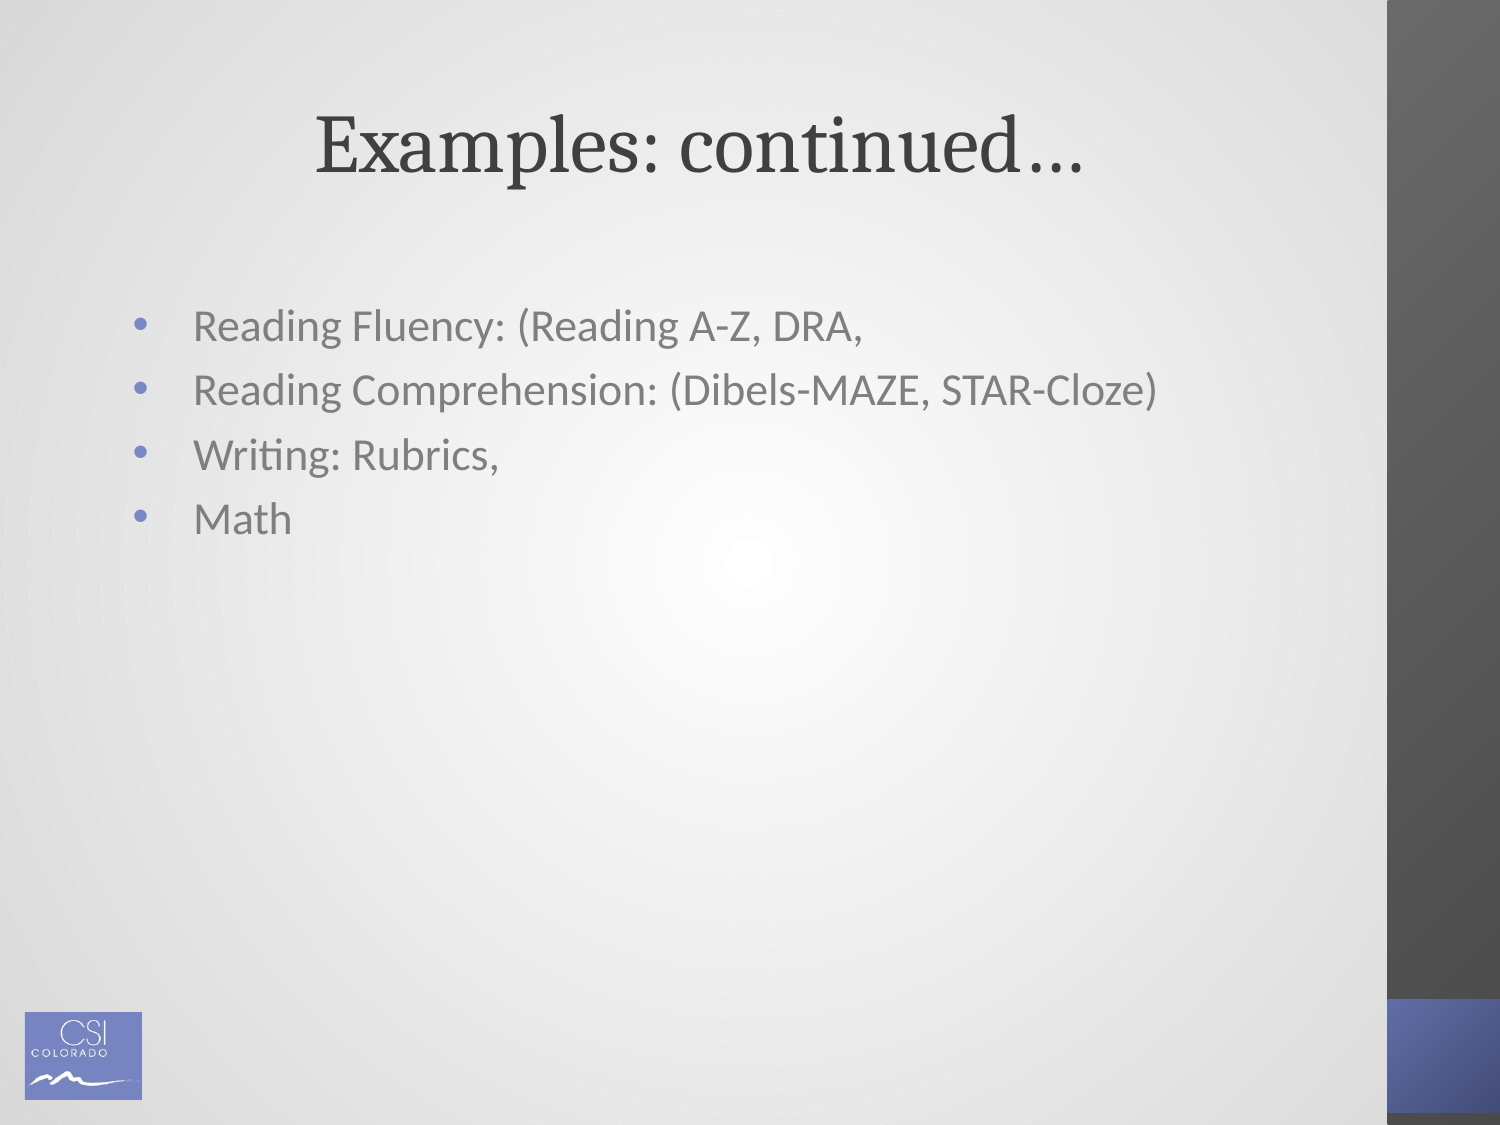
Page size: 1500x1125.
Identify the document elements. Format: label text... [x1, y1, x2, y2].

list Reading Fluency: (Reading A-Z, DRA, Reading Comprehension: (Dibels-MAZE, STAR-Cloze) Writing: Rubrics, Math [103, 288, 1397, 1003]
picture [24, 1012, 142, 1100]
title Examples: continued… [75, 45, 1325, 233]
